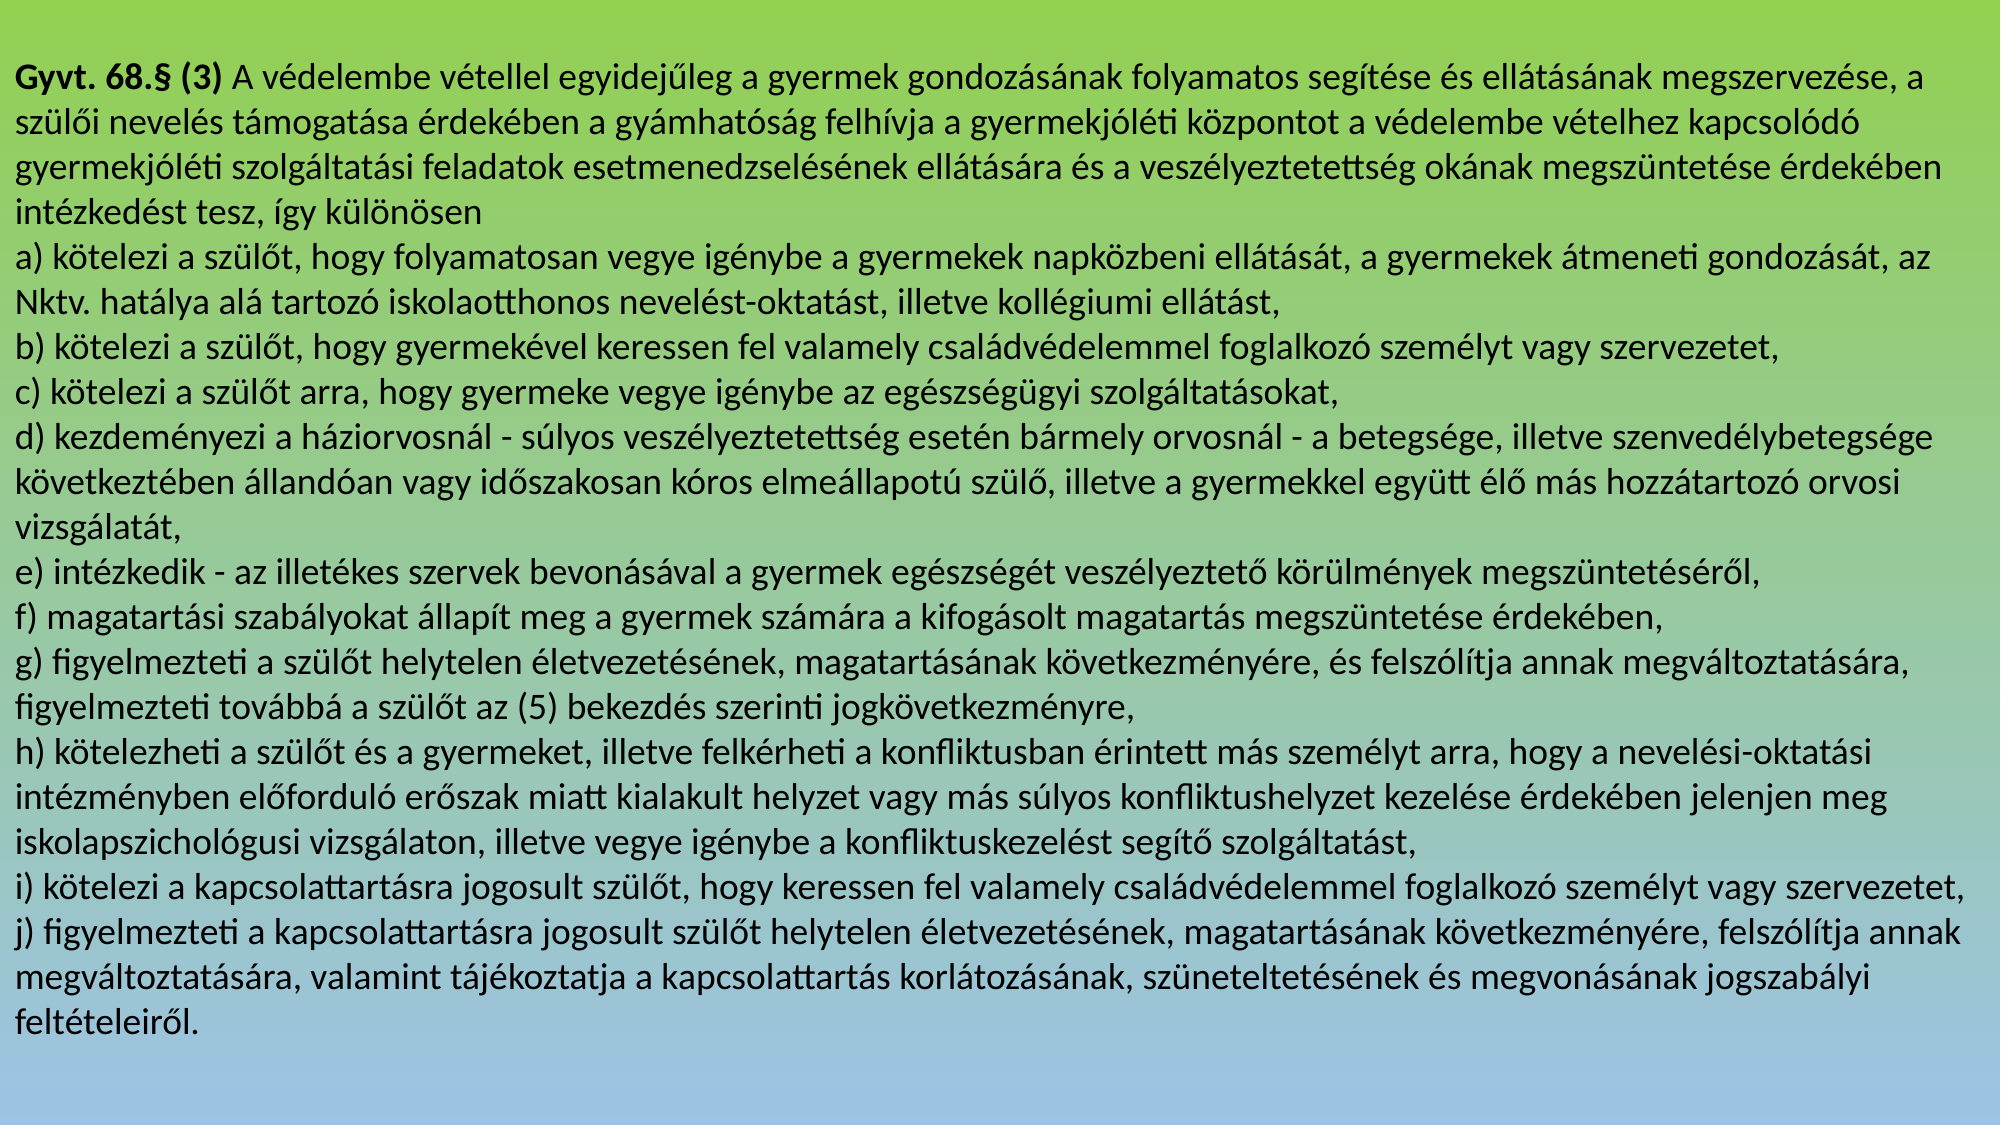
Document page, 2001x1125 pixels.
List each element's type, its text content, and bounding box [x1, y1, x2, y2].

text_box Gyvt. 68.§ (3) A védelembe vétellel egyidejűleg a gyermek gondozásának folyamatos segítése és ellátásának megszervezése, a szülői nevelés támogatása érdekében a gyámhatóság felhívja a gyermekjóléti központot a védelembe vételhez kapcsolódó gyermekjóléti szolgáltatási feladatok esetmenedzselésének ellátására és a veszélyeztetettség okának megszüntetése érdekében intézkedést tesz, így különösen a) kötelezi a szülőt, hogy folyamatosan vegye igénybe a gyermekek napközbeni ellátását, a gyermekek átmeneti gondozását, az Nktv. hatálya alá tartozó iskolaotthonos nevelést-oktatást, illetve kollégiumi ellátást, b) kötelezi a szülőt, hogy gyermekével keressen fel valamely családvédelemmel foglalkozó személyt vagy szervezetet, c) kötelezi a szülőt arra, hogy gyermeke vegye igénybe az egészségügyi szolgáltatásokat, d) kezdeményezi a háziorvosnál - súlyos veszélyeztetettség esetén bármely orvosnál - a betegsége, illetve szenvedélybetegsége következtében állandóan vagy időszakosan kóros elmeállapotú szülő, illetve a gyermekkel együtt élő más hozzátartozó orvosi vizsgálatát, e) intézkedik - az illetékes szervek bevonásával a gyermek egészségét veszélyeztető körülmények megszüntetéséről, f) magatartási szabályokat állapít meg a gyermek számára a kifogásolt magatartás megszüntetése érdekében, g) figyelmezteti a szülőt helytelen életvezetésének, magatartásának következményére, és felszólítja annak megváltoztatására, figyelmezteti továbbá a szülőt az (5) bekezdés szerinti jogkövetkezményre, h) kötelezheti a szülőt és a gyermeket, illetve felkérheti a konfliktusban érintett más személyt arra, hogy a nevelési-oktatási intézményben előforduló erőszak miatt kialakult helyzet vagy más súlyos konfliktushelyzet kezelése érdekében jelenjen meg iskolapszichológusi vizsgálaton, illetve vegye igénybe a konfliktuskezelést segítő szolgáltatást, i) kötelezi a kapcsolattartásra jogosult szülőt, hogy keressen fel valamely családvédelemmel foglalkozó személyt vagy szervezetet, j) figyelmezteti a kapcsolattartásra jogosult szülőt helytelen életvezetésének, magatartásának következményére, felszólítja annak megváltoztatására, valamint tájékoztatja a kapcsolattartás korlátozásának, szüneteltetésének és megvonásának jogszabályi feltételeiről. [0, 44, 2000, 1049]
